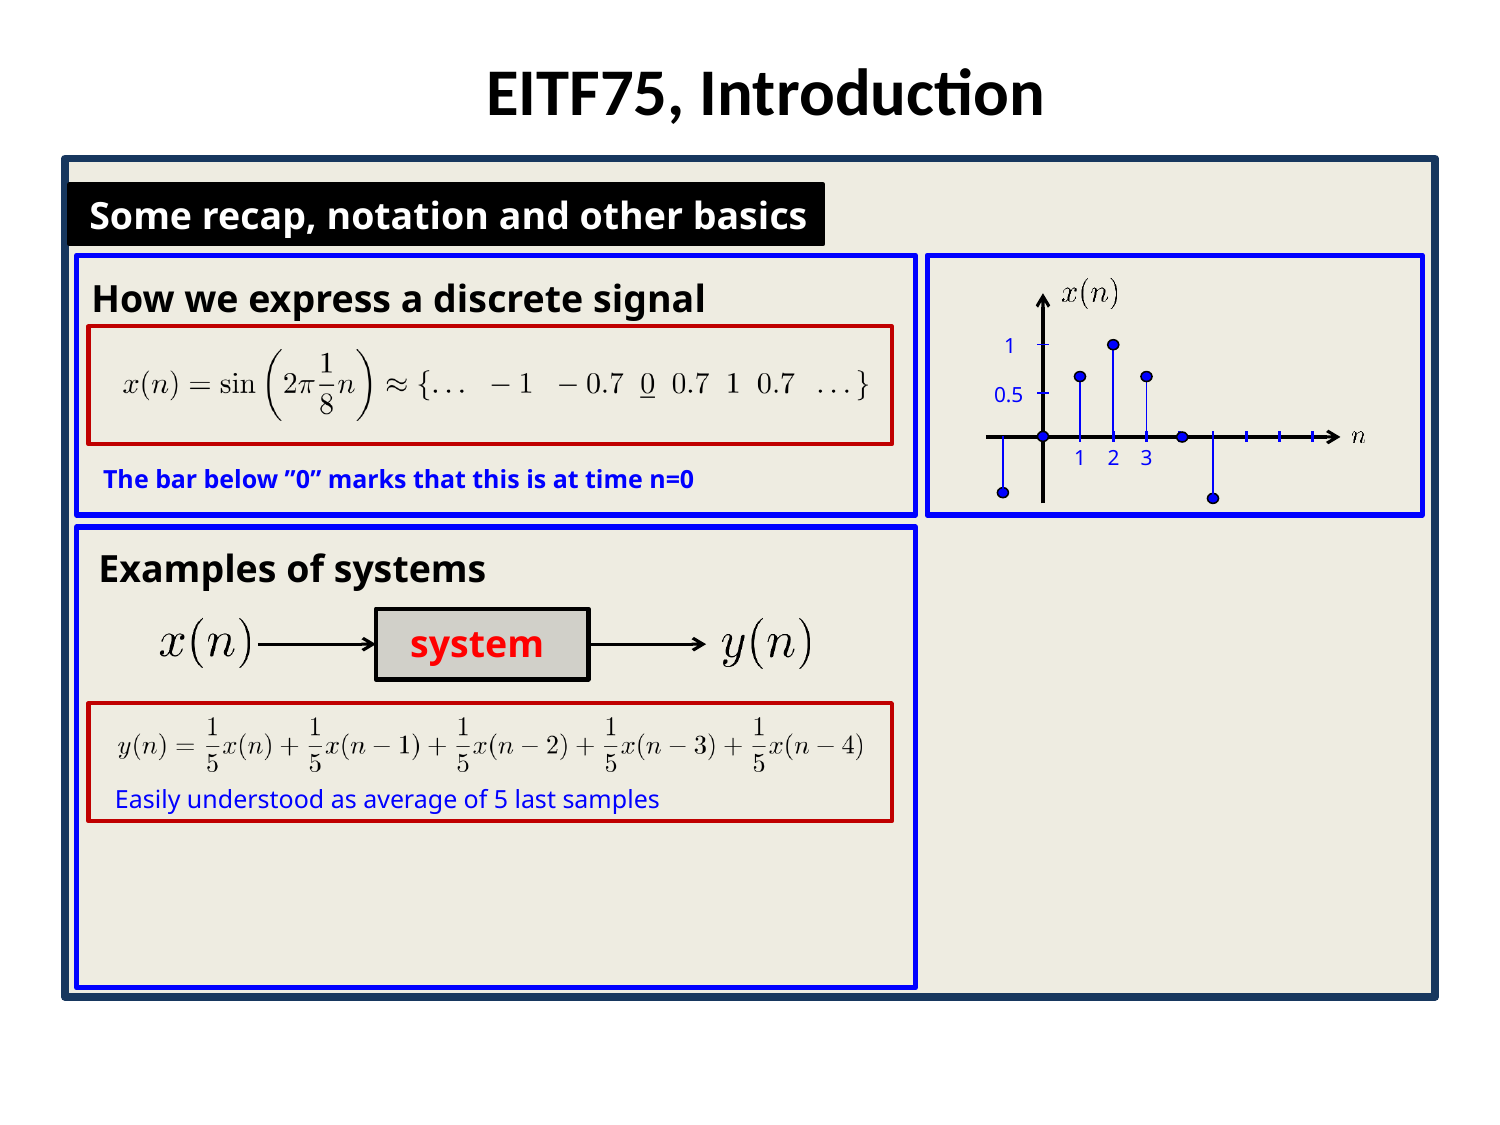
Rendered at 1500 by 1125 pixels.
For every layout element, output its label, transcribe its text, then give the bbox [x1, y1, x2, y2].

text_box [75, 253, 917, 517]
picture [118, 717, 863, 773]
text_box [979, 277, 1365, 504]
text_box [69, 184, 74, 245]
text_box [925, 253, 1424, 517]
text_box [86, 324, 894, 446]
text_box [63, 156, 1437, 999]
text_box [86, 701, 894, 823]
picture [123, 349, 868, 422]
text_box [75, 525, 917, 990]
text_box EITF75, Introduction [128, 19, 1404, 159]
text_box How we express a discrete signal [76, 267, 925, 373]
text_box Easily understood as average of 5 last samples [100, 775, 676, 821]
text_box Examples of systems [83, 538, 1041, 643]
text_box The bar below ”0” marks that this is at time n=0 [88, 456, 839, 501]
text_box Some recap, notation and other basics [74, 184, 824, 245]
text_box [159, 608, 810, 680]
